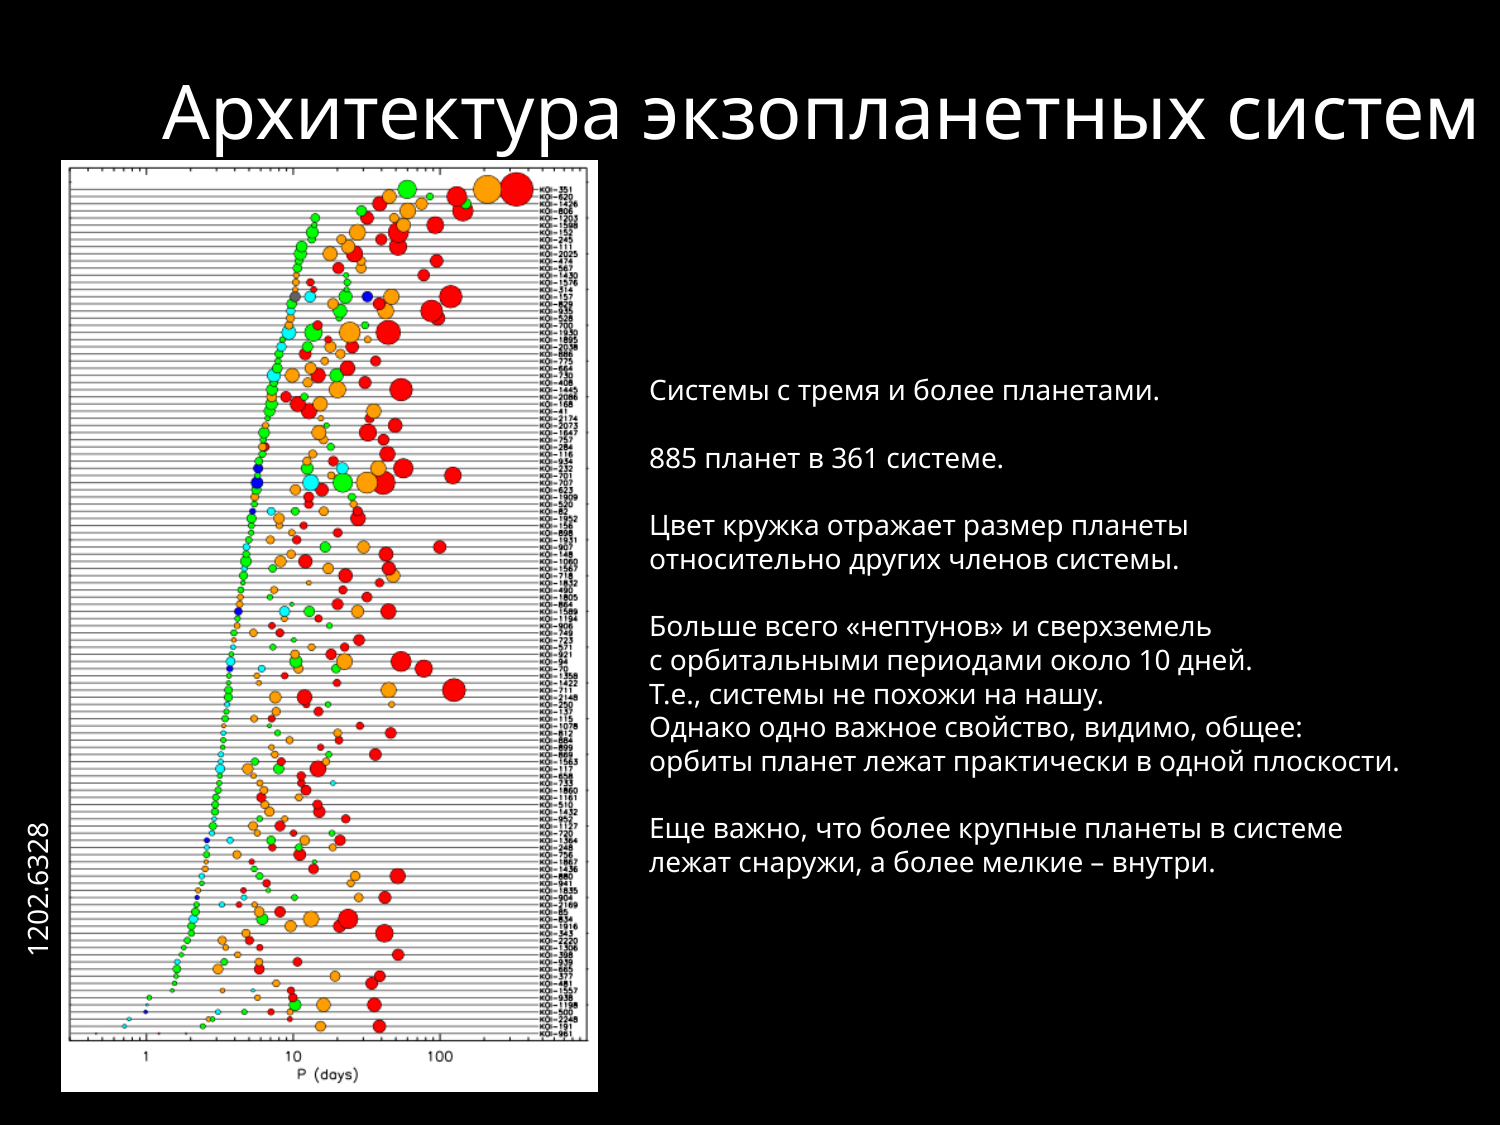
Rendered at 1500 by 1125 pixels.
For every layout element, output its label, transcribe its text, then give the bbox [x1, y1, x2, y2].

text_box Системы с тремя и более планетами. 885 планет в 361 системе. Цвет кружка отражает размер планеты относительно других членов системы. Больше всего «нептунов» и сверхземель с орбитальными периодами около 10 дней. Т.е., системы не похожи на нашу. Однако одно важное свойство, видимо, общее: орбиты планет лежат практически в одной плоскости. Еще важно, что более крупные планеты в системе лежат снаружи, а более мелкие – внутри. [634, 365, 1416, 886]
picture [61, 160, 598, 1092]
text_box 1202.6328 [12, 807, 61, 973]
title Архитектура экзопланетных систем [147, 30, 1500, 200]
